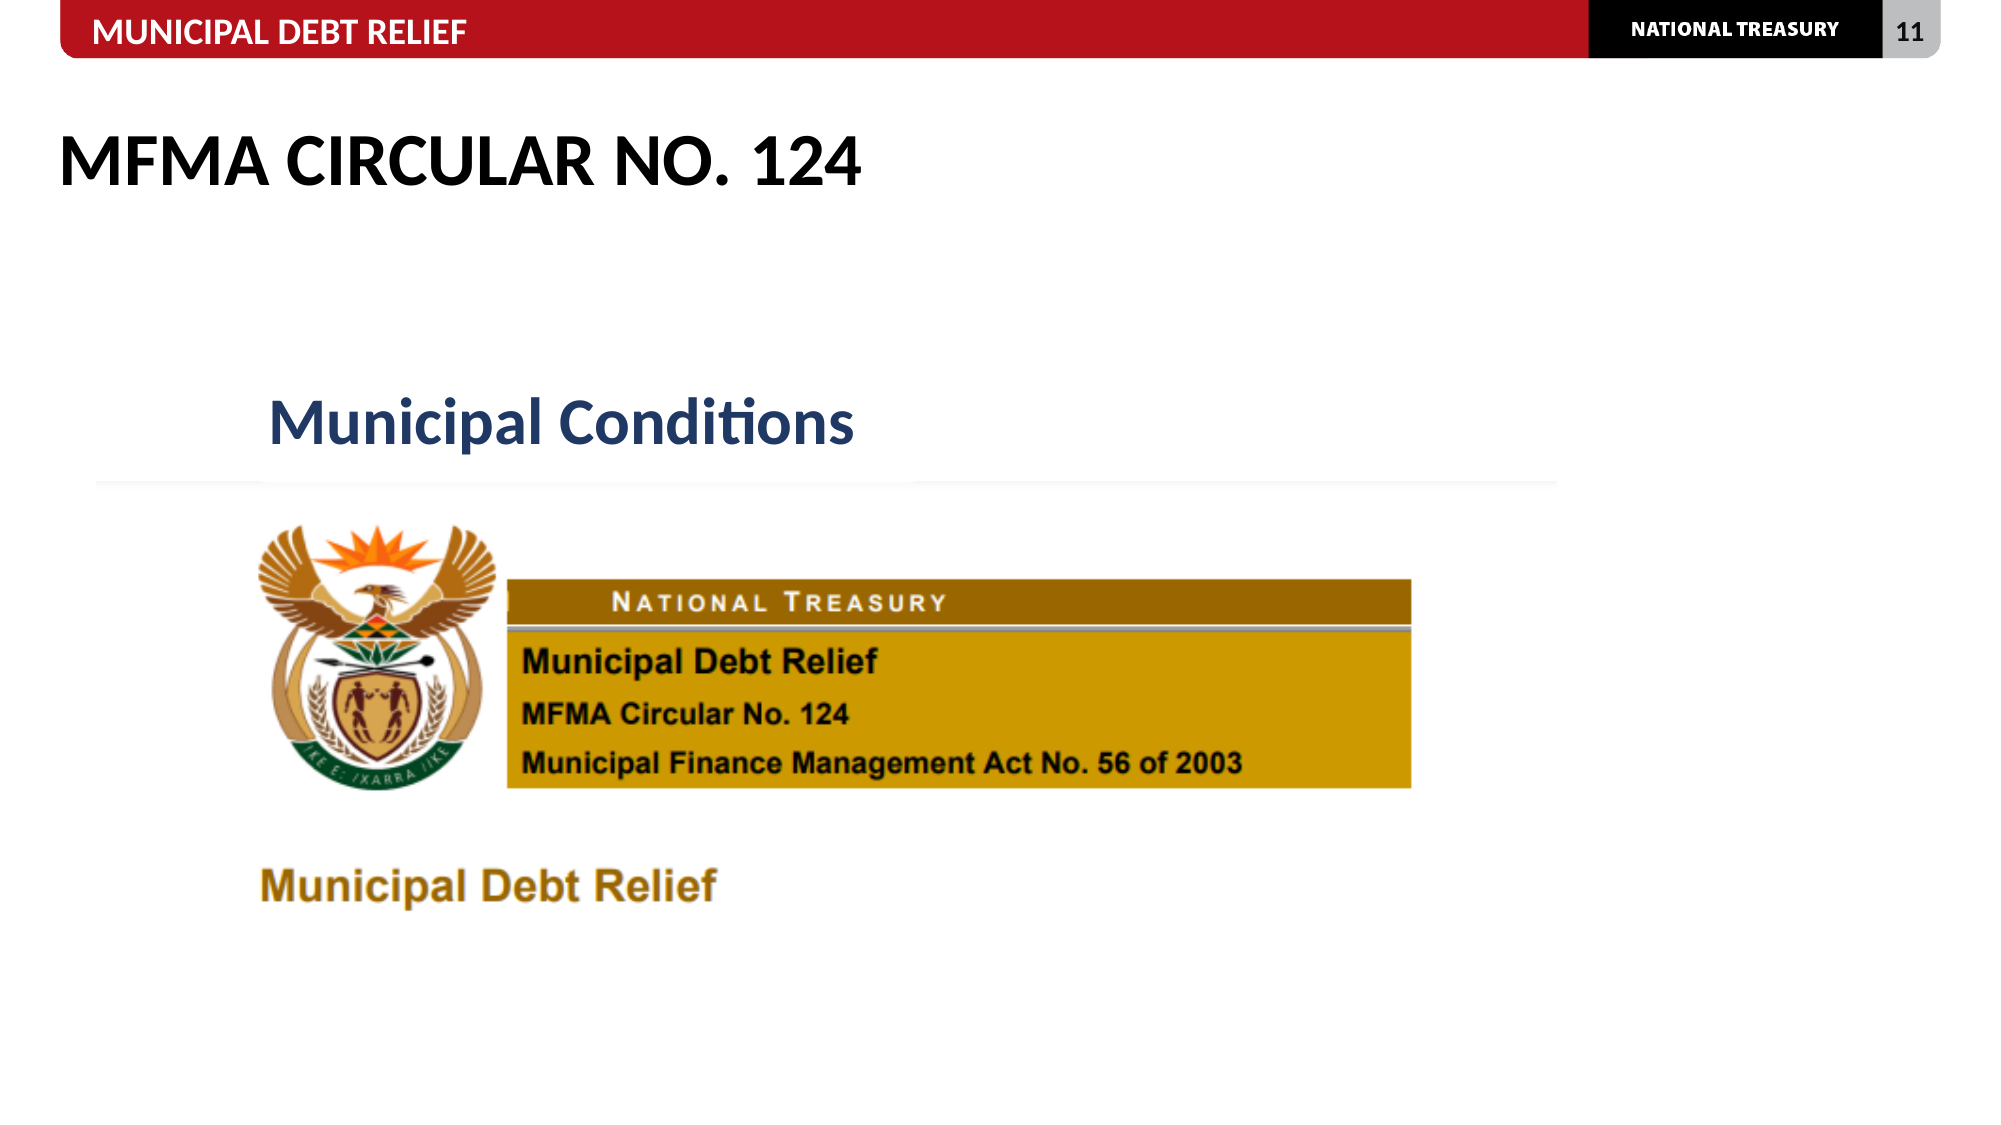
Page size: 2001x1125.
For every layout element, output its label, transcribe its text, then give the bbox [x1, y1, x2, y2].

title MFMA CIRCULAR NO. 124 [43, 94, 1954, 242]
text_box Municipal Conditions [246, 352, 930, 481]
picture [1, 0, 1999, 1125]
